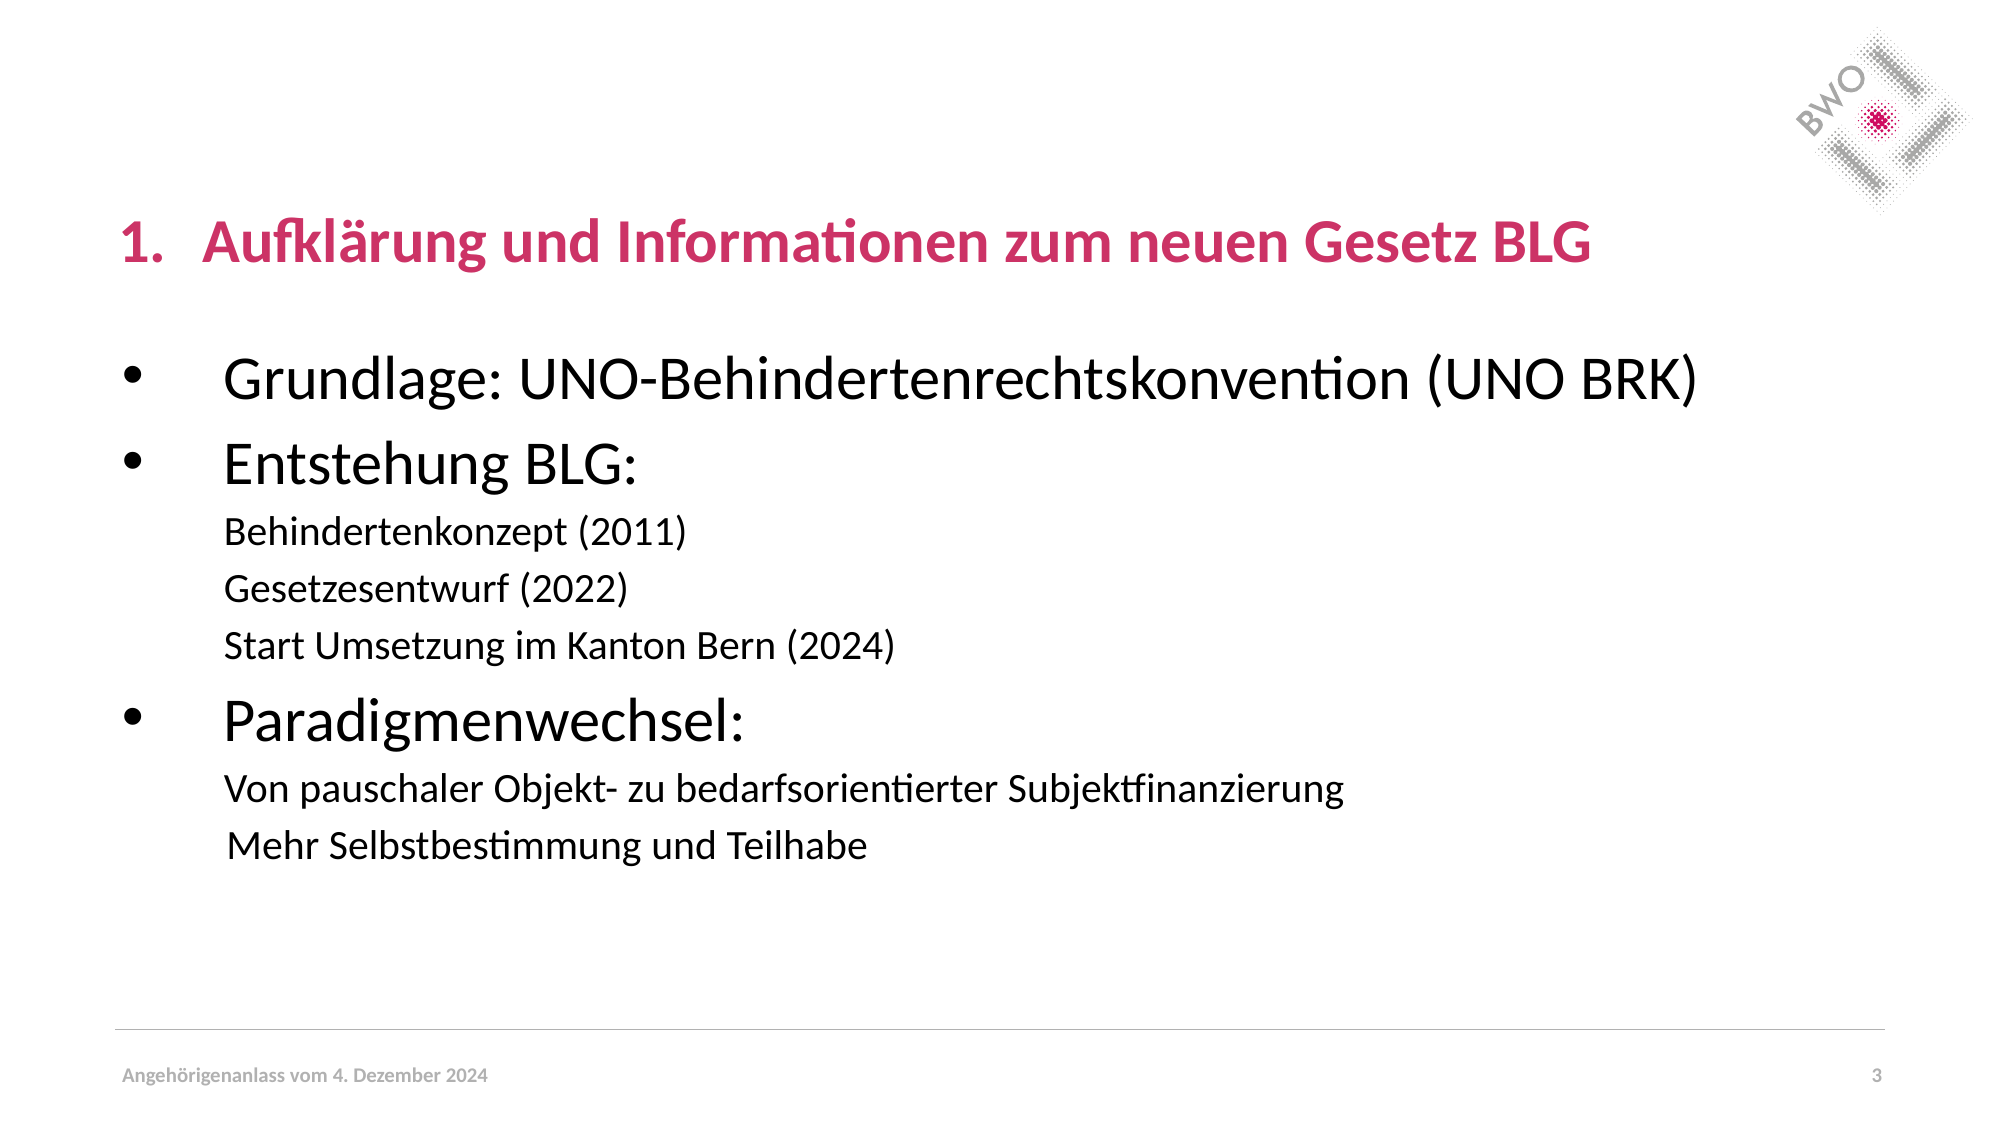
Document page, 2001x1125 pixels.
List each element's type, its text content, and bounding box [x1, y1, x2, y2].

title Aufklärung und Informationen zum neuen Gesetz BLG [118, 208, 1713, 276]
slide_number 3 [1759, 1058, 1883, 1083]
list Grundlage: UNO-Behindertenrechtskonvention (UNO BRK) Entstehung BLG: Behindertenkonzept (2011) Gesetzesentwurf (2022) Start Umsetzung im Kanton Bern (2024) Paradigmenwechsel: Von pauschaler Objekt- zu bedarfsorientierter Subjektfinanzierung Mehr Selbstbestimmung und Teilhabe [121, 326, 1886, 1041]
footer Angehörigenanlass vom 4. Dezember 2024 [122, 1058, 1461, 1083]
